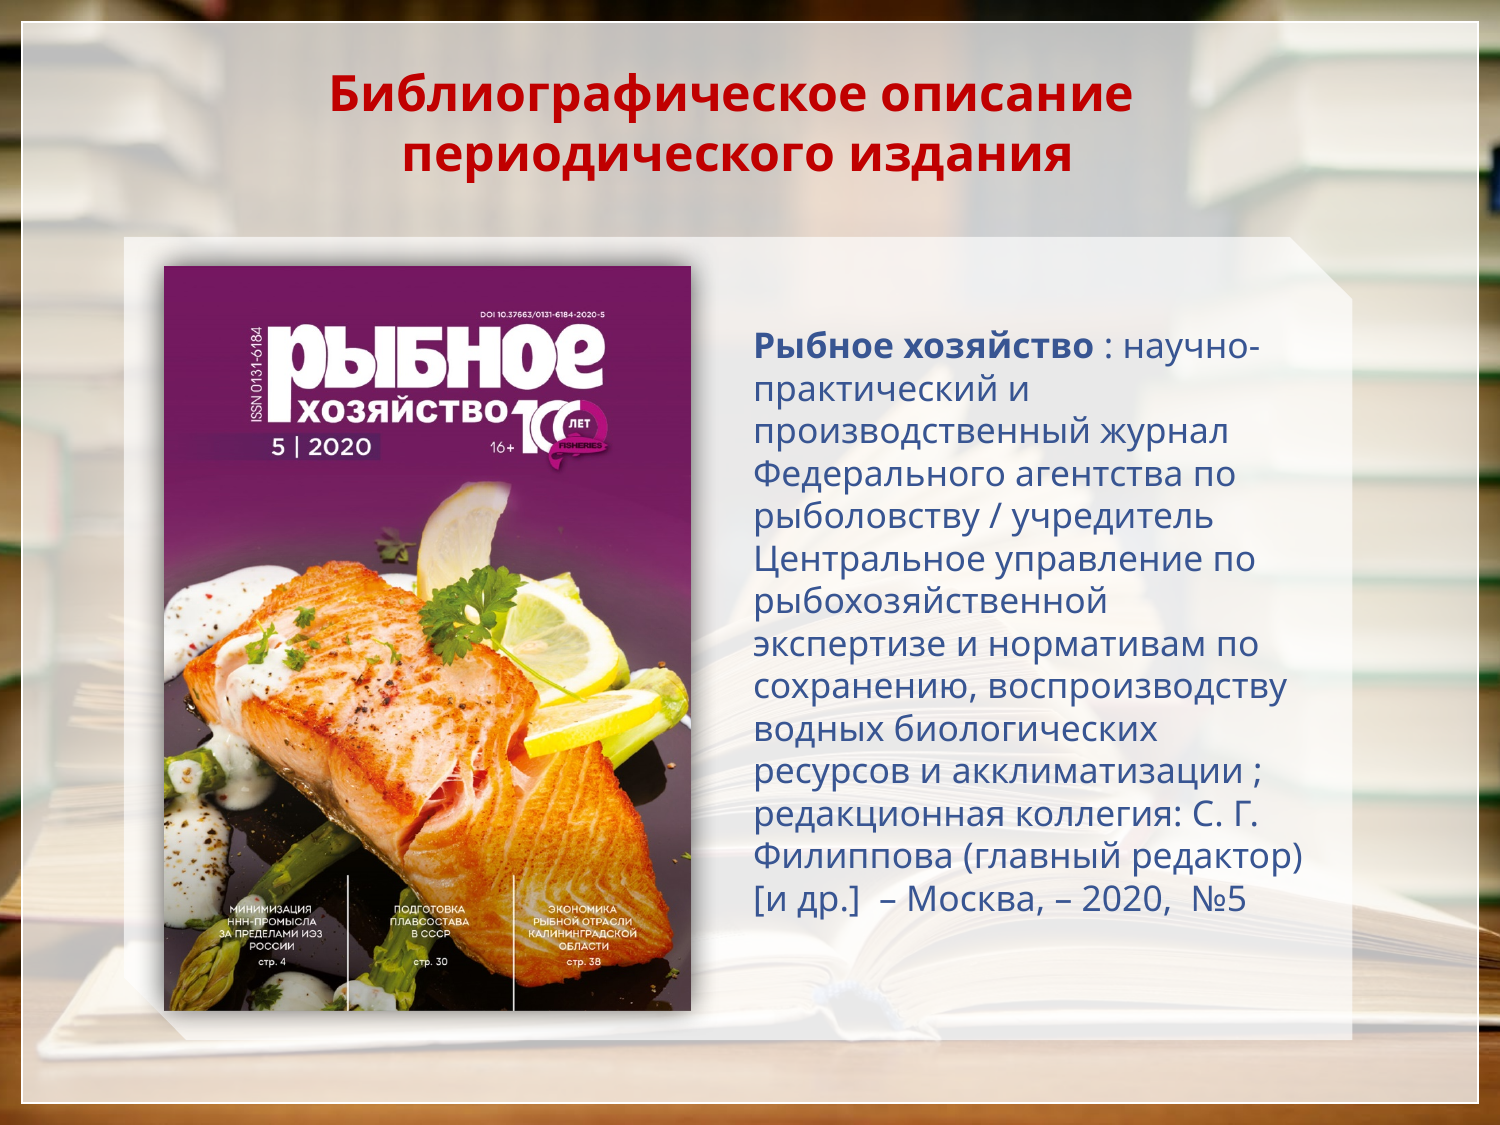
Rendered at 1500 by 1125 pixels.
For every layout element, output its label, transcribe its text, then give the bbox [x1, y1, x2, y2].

text_box Библиографическое описание периодического издания [123, 54, 1353, 190]
text_box [122, 235, 1354, 1042]
text_box Рыбное хозяйство : научно-практический и производственный журнал Федерального агентства по рыболовству / учредитель Центральное управление по рыбохозяйственной экспертизе и нормативам по сохранению, воспроизводству водных биологических ресурсов и акклиматизации ; редакционная коллегия: С. Г. Филиппова (главный редактор) [и др.] – Москва, – 2020, №5 [738, 315, 1319, 981]
picture [0, 0, 1500, 1125]
